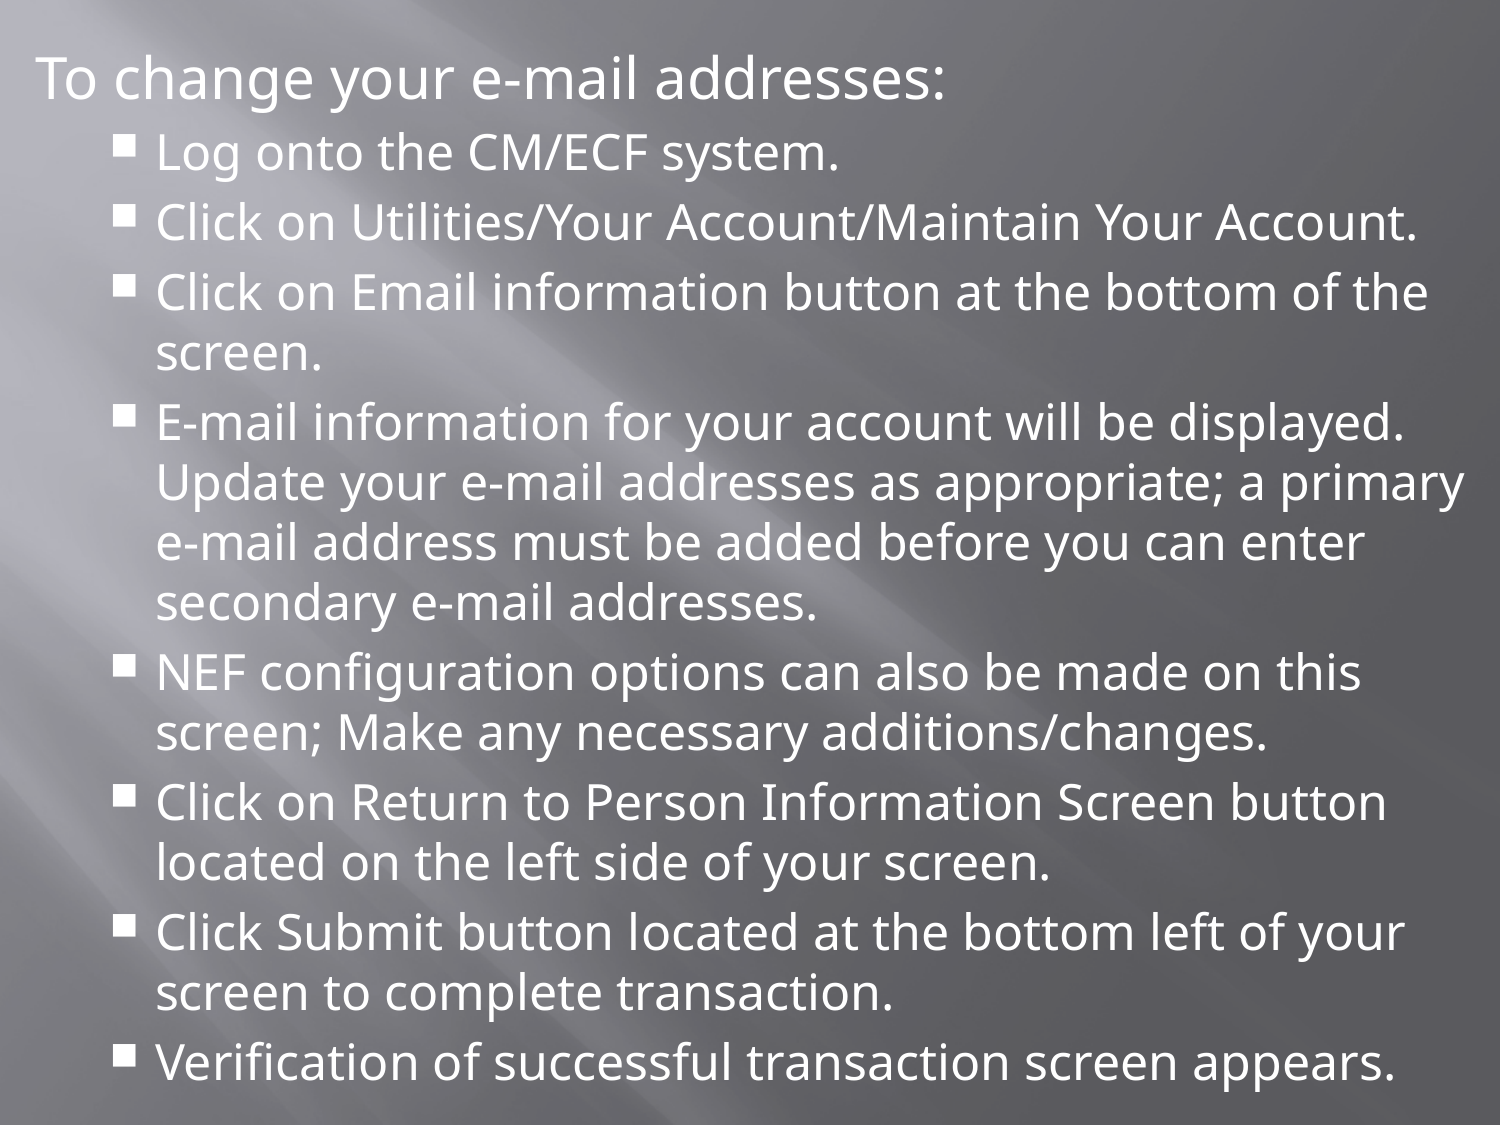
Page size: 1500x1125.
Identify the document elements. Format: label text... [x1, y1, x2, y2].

text_box To change your e-mail addresses: Log onto the CM/ECF system. Click on Utilities/Your Account/Maintain Your Account. Click on Email information button at the bottom of the screen. E-mail information for your account will be displayed. Update your e-mail addresses as appropriate; a primary e-mail address must be added before you can enter secondary e-mail addresses. NEF configuration options can also be made on this screen; Make any necessary additions/changes. Click on Return to Person Information Screen button located on the left side of your screen. Click Submit button located at the bottom left of your screen to complete transaction. Verification of successful transaction screen appears. [0, 33, 1498, 1098]
